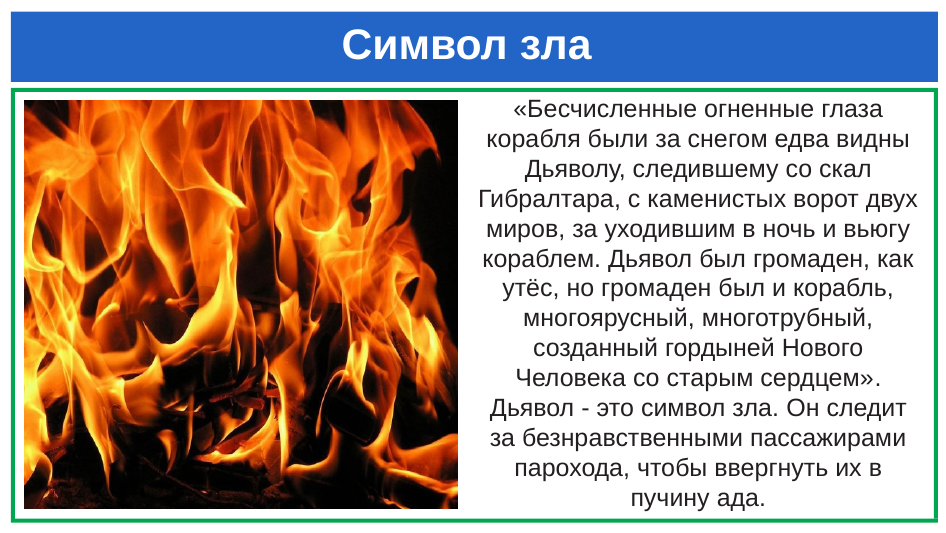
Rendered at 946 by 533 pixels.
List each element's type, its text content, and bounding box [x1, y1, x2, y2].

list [23, 100, 458, 509]
list «Бесчисленные огненные глаза корабля были за снегом едва видны Дьяволу, следившему со скал Гибралтара, с каменистых ворот двух миров, за уходившим в ночь и вьюгу кораблем. Дьявол был громаден, как утёс, но громаден был и корабль, многоярусный, многотрубный, созданный гордыней Нового Человека со старым сердцем». Дьявол - это символ зла. Он следит за безнравственными пассажирами парохода, чтобы ввергнуть их в пучину ада. [475, 92, 922, 515]
title Символ зла [49, 16, 897, 69]
